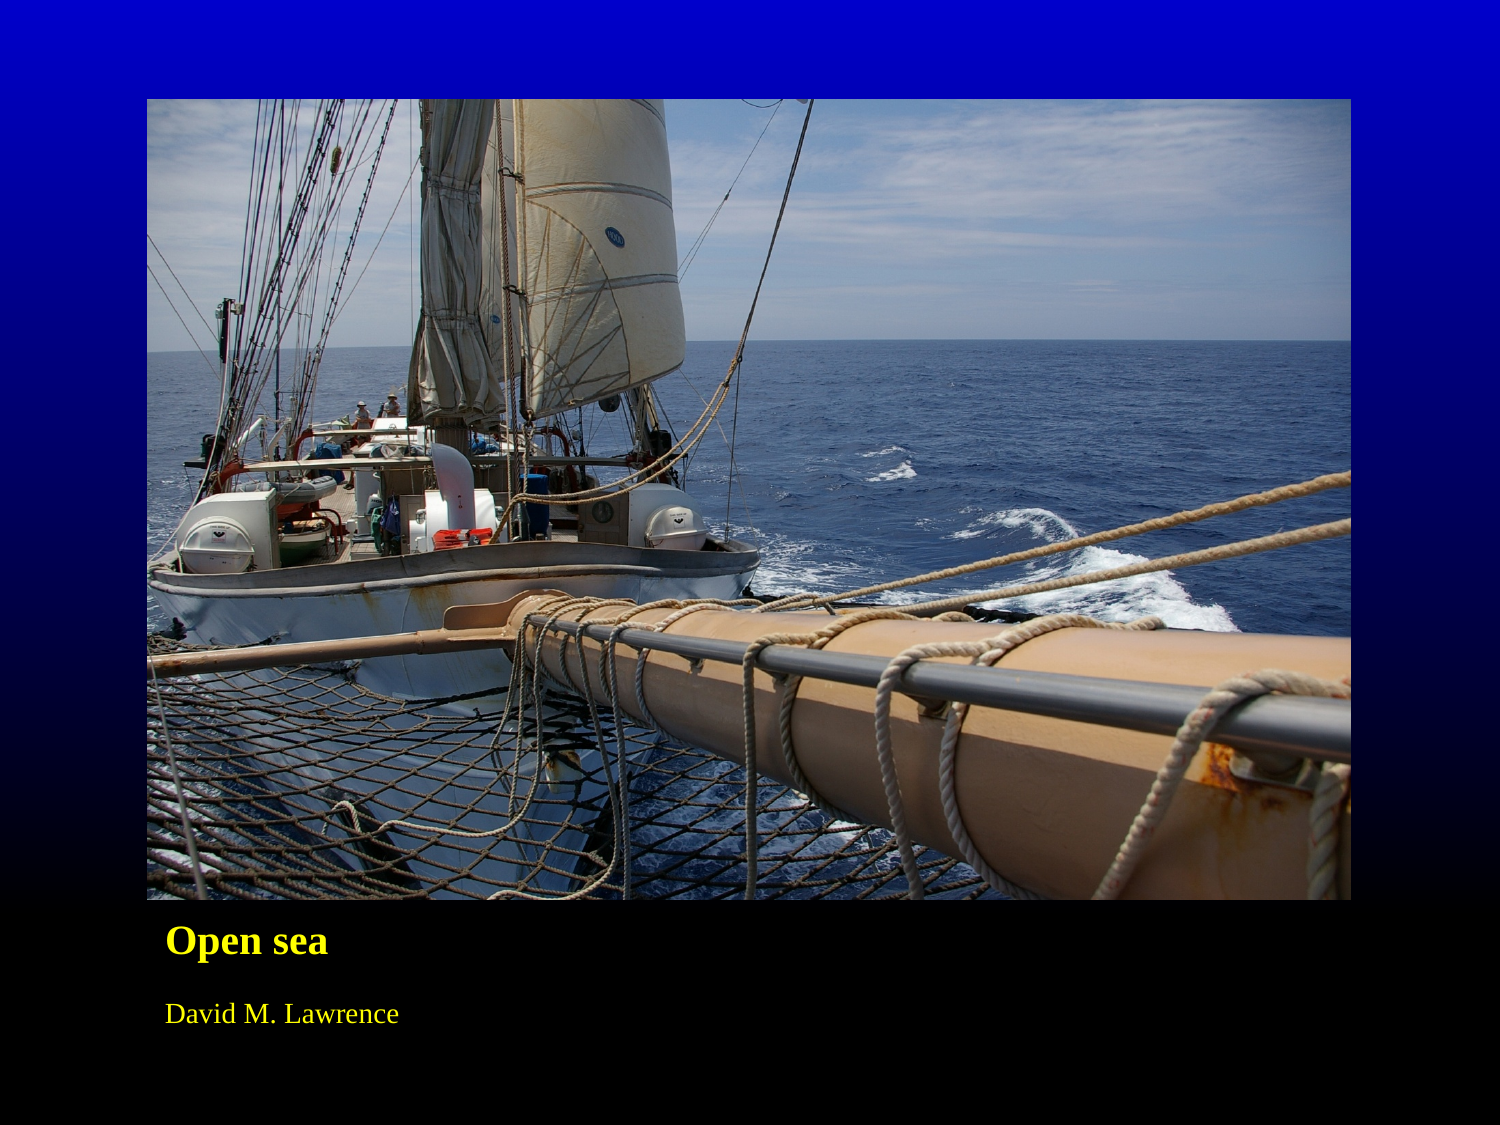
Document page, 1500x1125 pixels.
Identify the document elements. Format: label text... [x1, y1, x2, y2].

text_box David M. Lawrence [150, 987, 1313, 1050]
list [146, 99, 1351, 901]
title Open sea [150, 909, 1313, 975]
